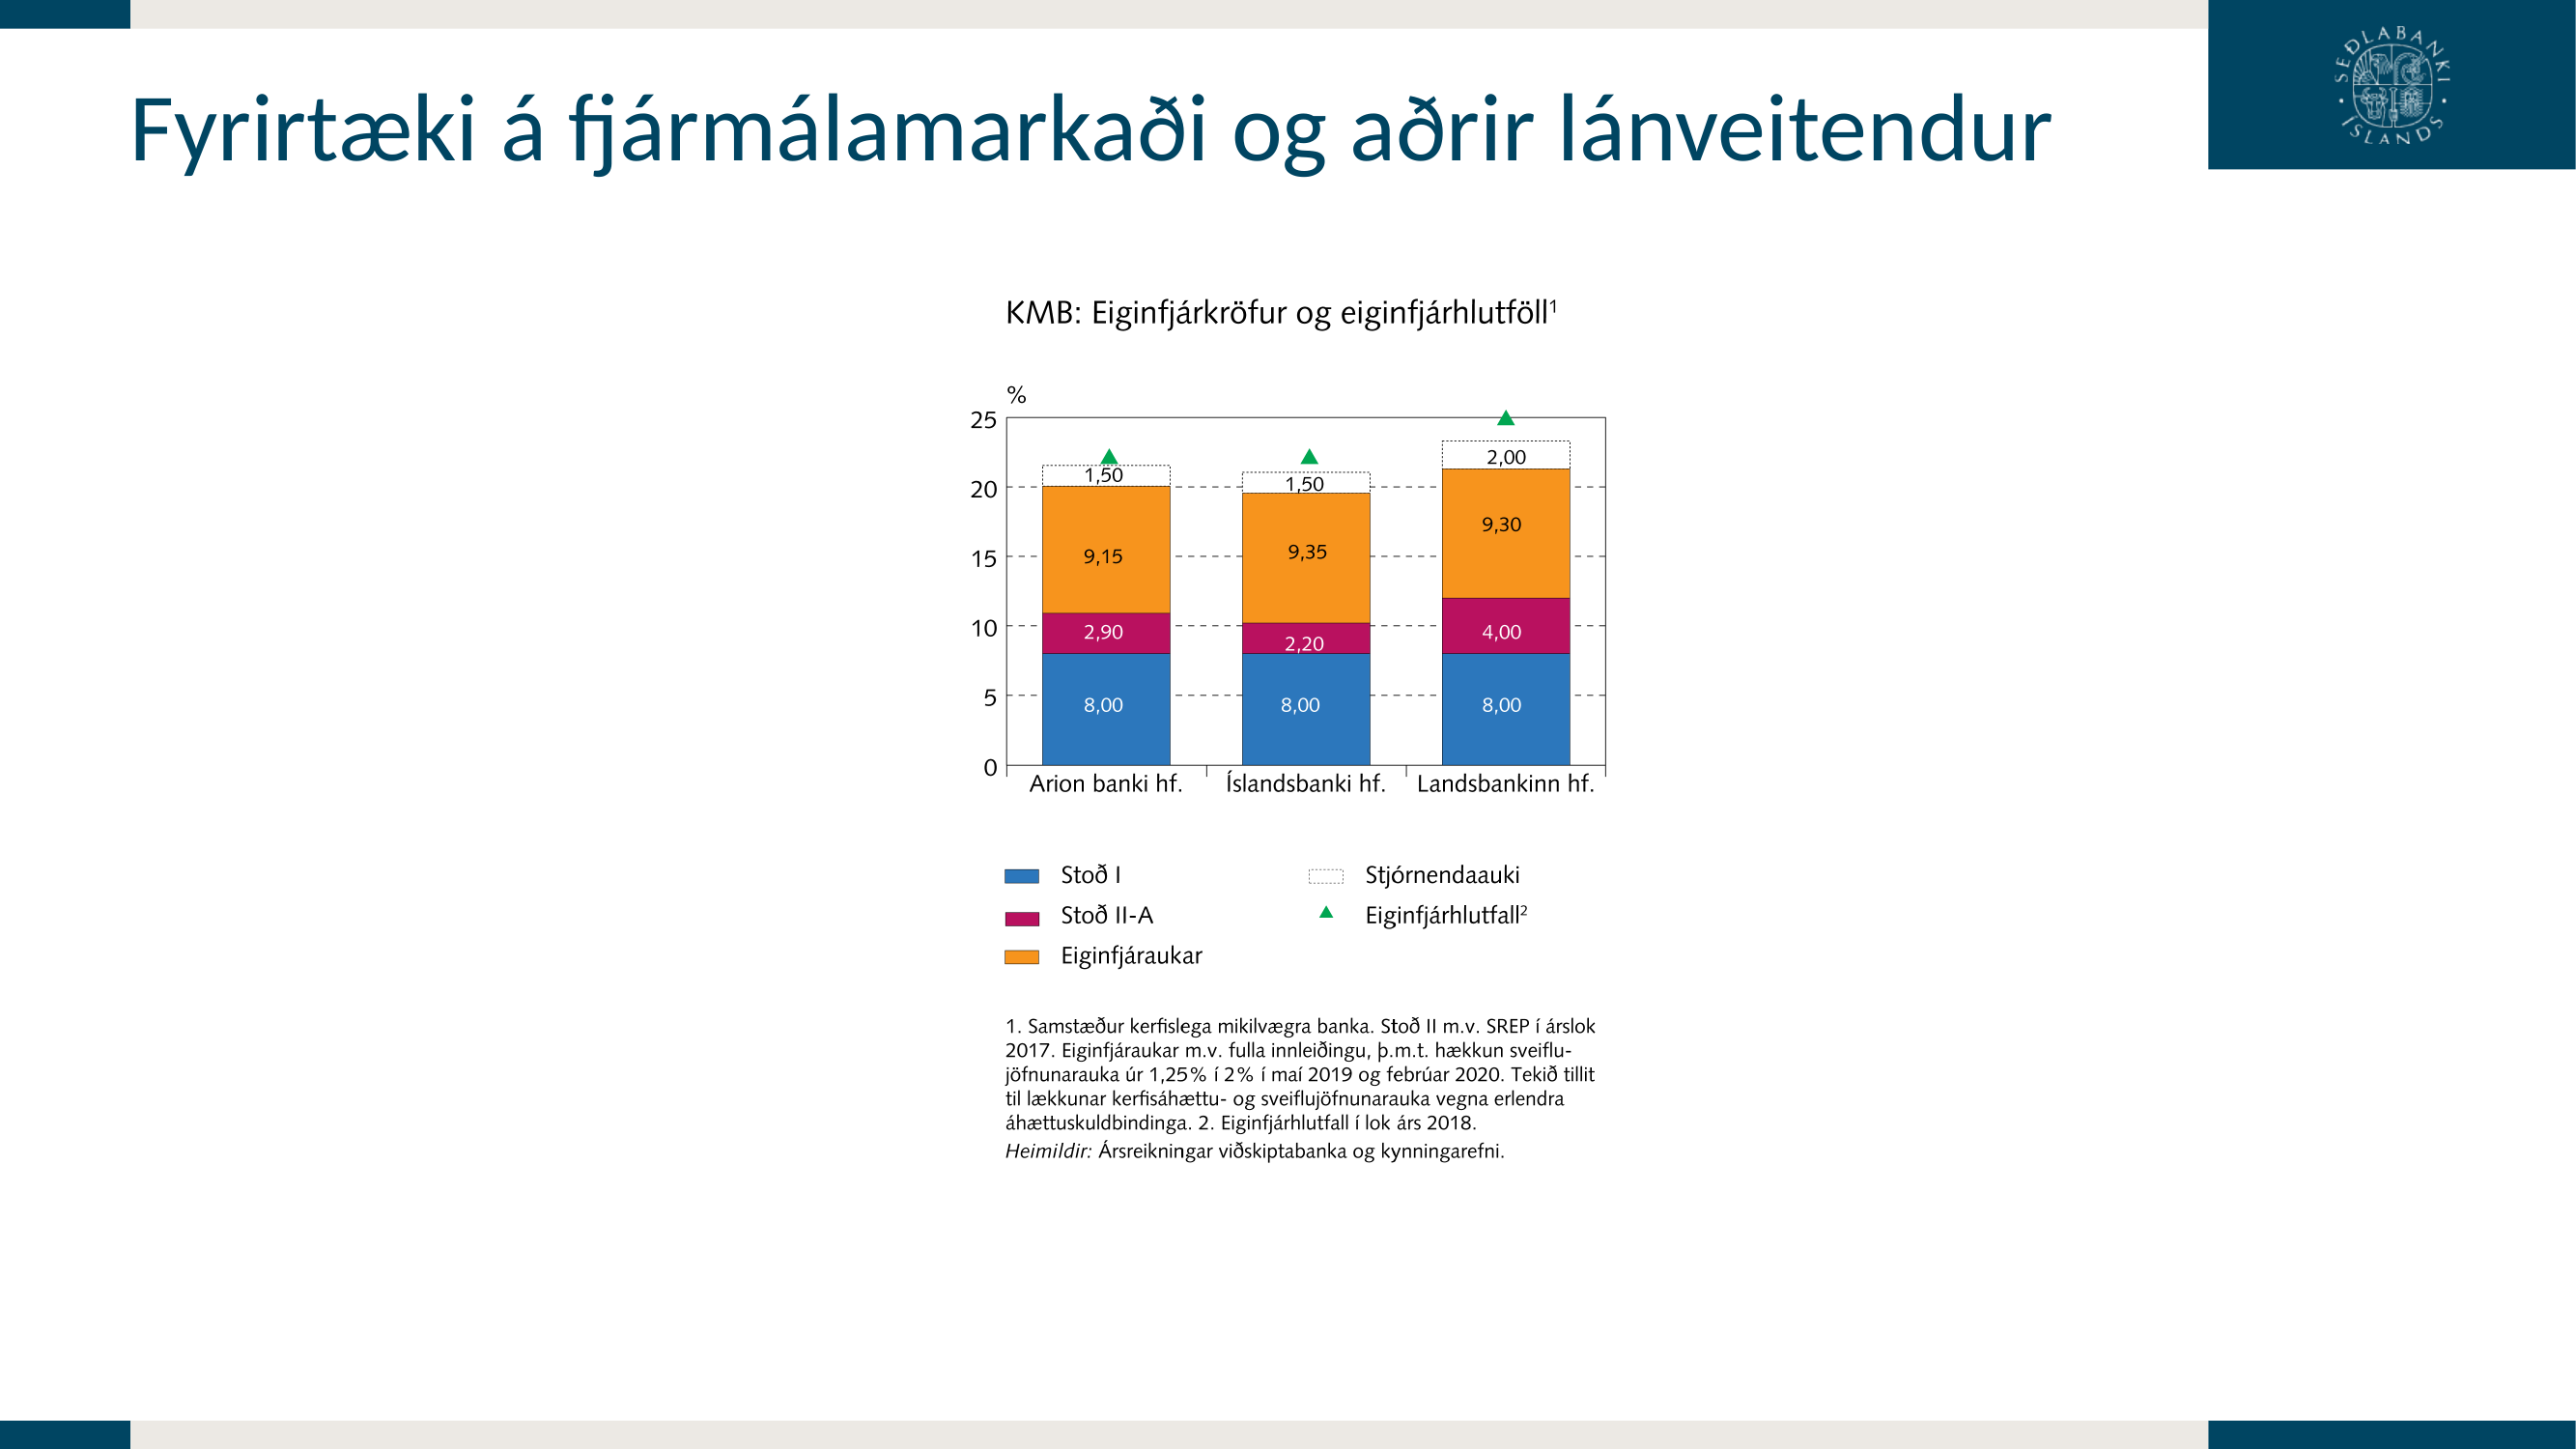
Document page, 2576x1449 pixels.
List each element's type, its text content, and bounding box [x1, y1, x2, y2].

picture [970, 285, 1606, 1164]
title Fyrirtæki á fjármálamarkaði og aðrir lánveitendur [129, 86, 2178, 290]
